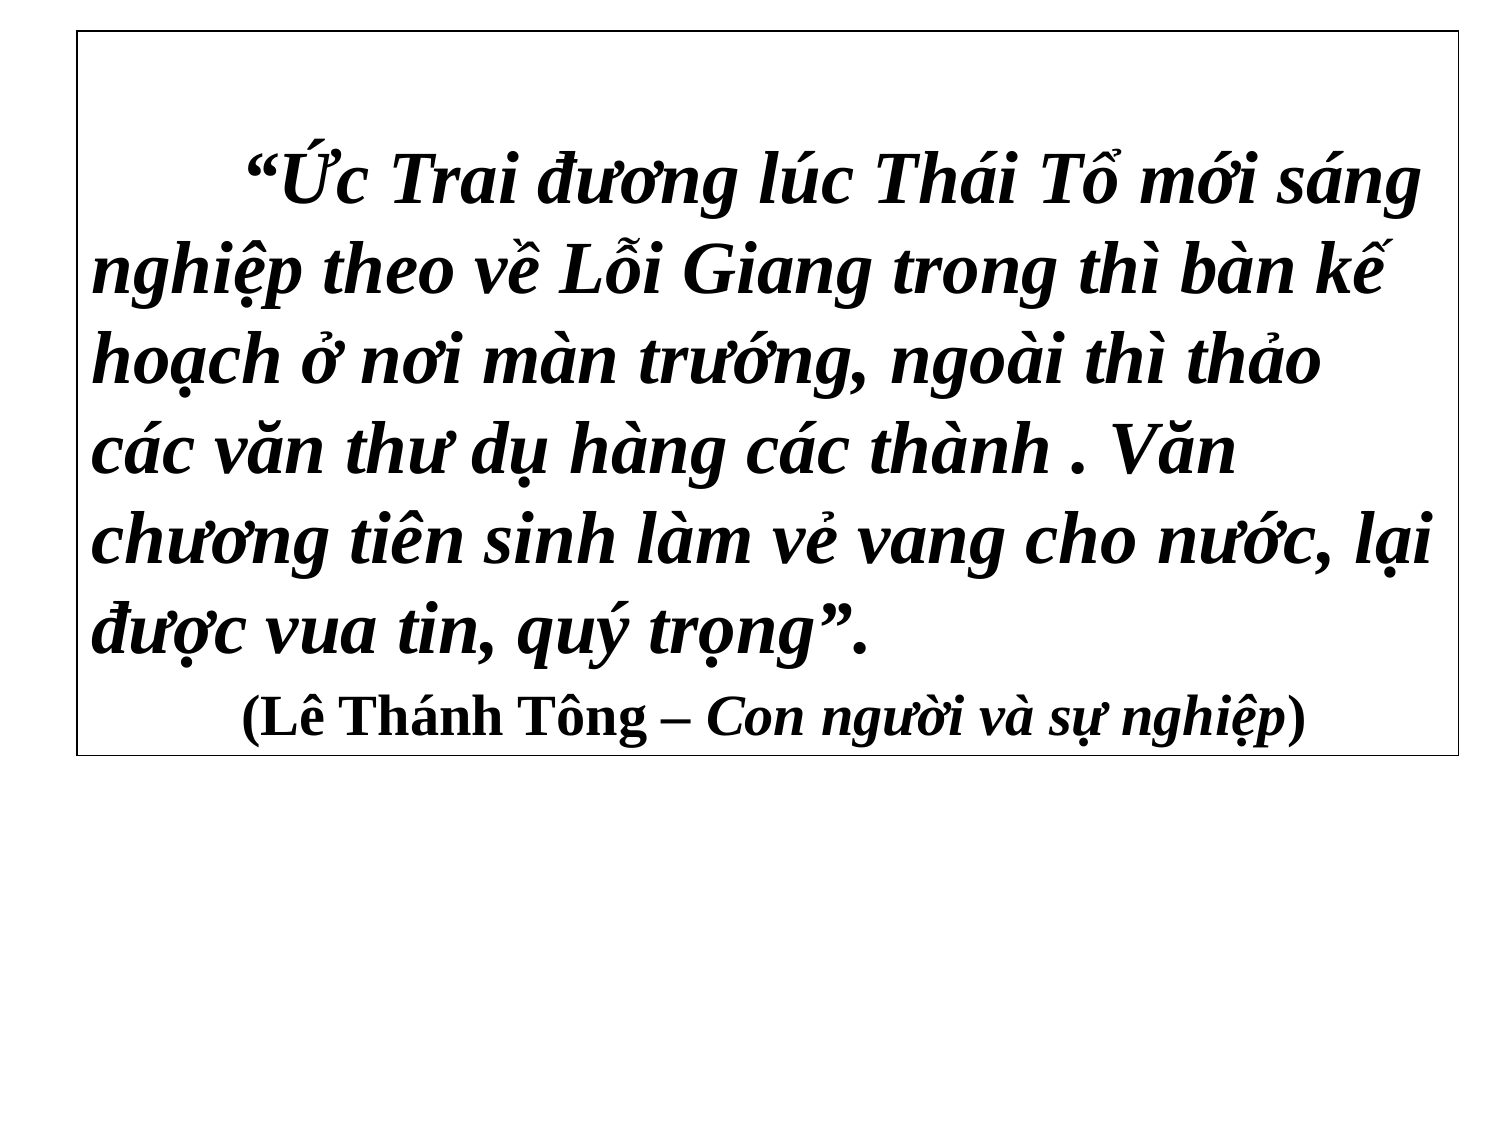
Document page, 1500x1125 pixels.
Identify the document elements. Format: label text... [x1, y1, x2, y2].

text_box “Ức Trai đương lúc Thái Tổ mới sáng nghiệp theo về Lỗi Giang trong thì bàn kế hoạch ở nơi màn trướng, ngoài thì thảo các văn thư dụ hàng các thành . Văn chương tiên sinh làm vẻ vang cho nước, lại được vua tin, quý trọng”. (Lê Thánh Tông – Con người và sự nghiệp) [76, 30, 1459, 756]
